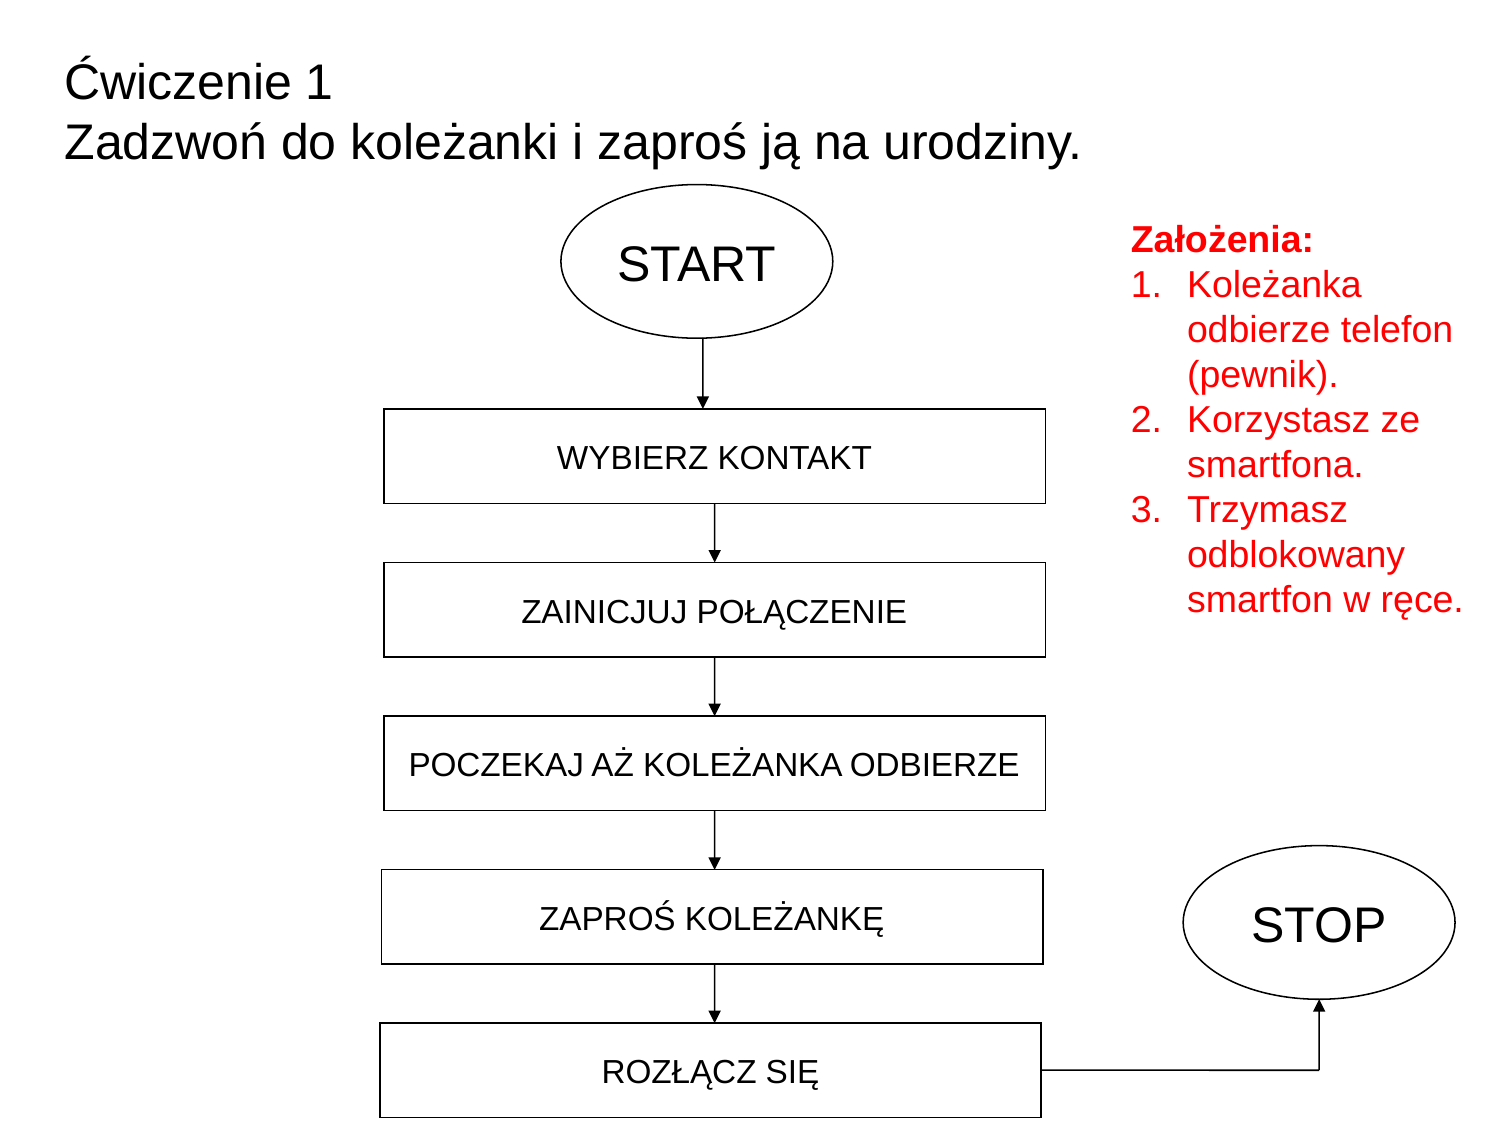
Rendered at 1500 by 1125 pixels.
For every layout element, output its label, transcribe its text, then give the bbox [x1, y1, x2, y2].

text_box [1312, 999, 1326, 1071]
text_box ROZŁĄCZ SIĘ [379, 1022, 1042, 1118]
text_box STOP [1183, 845, 1456, 1000]
text_box [708, 810, 721, 869]
text_box Założenia: Koleżanka odbierze telefon (pewnik). Korzystasz ze smartfona. Trzymasz odblokowany smartfon w ręce. [1116, 207, 1483, 627]
text_box POCZEKAJ AŻ KOLEŻANKA ODBIERZE [383, 716, 1046, 811]
text_box [696, 337, 710, 408]
text_box Ćwiczenie 1 Zadzwoń do koleżanki i zaproś ją na urodziny. [49, 42, 1098, 178]
text_box [708, 503, 721, 562]
text_box [708, 964, 721, 1024]
text_box START [560, 184, 833, 339]
text_box WYBIERZ KONTAKT [383, 408, 1046, 504]
text_box ZAPROŚ KOLEŻANKĘ [381, 869, 1043, 965]
text_box ZAINICJUJ POŁĄCZENIE [383, 562, 1046, 657]
text_box [708, 656, 721, 716]
